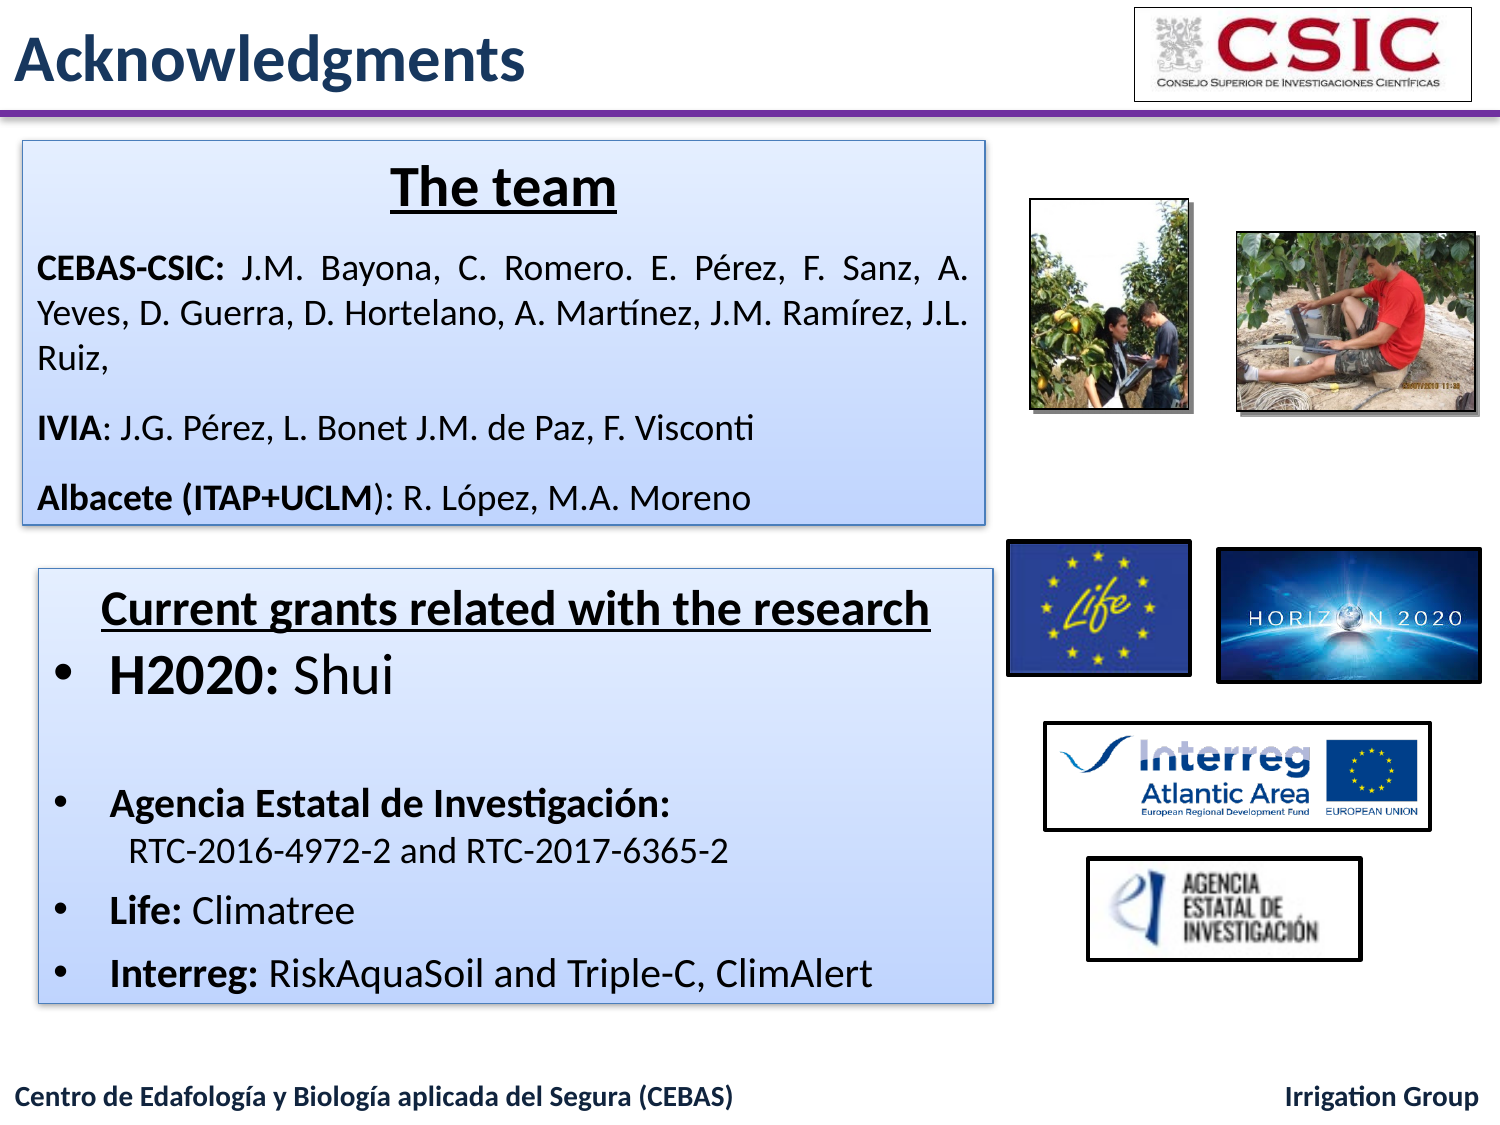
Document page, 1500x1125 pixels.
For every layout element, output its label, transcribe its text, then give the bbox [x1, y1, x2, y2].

text_box The team CEBAS-CSIC: J.M. Bayona, C. Romero. E. Pérez, F. Sanz, A. Yeves, D. Guerra, D. Hortelano, A. Martínez, J.M. Ramírez, J.L. Ruiz, IVIA: J.G. Pérez, L. Bonet J.M. de Paz, F. Visconti Albacete (ITAP+UCLM): R. López, M.A. Moreno [22, 140, 986, 526]
picture [1237, 232, 1475, 411]
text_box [38, 543, 1479, 1008]
picture [1030, 199, 1188, 409]
text_box Acknowledgments [0, 7, 1483, 102]
